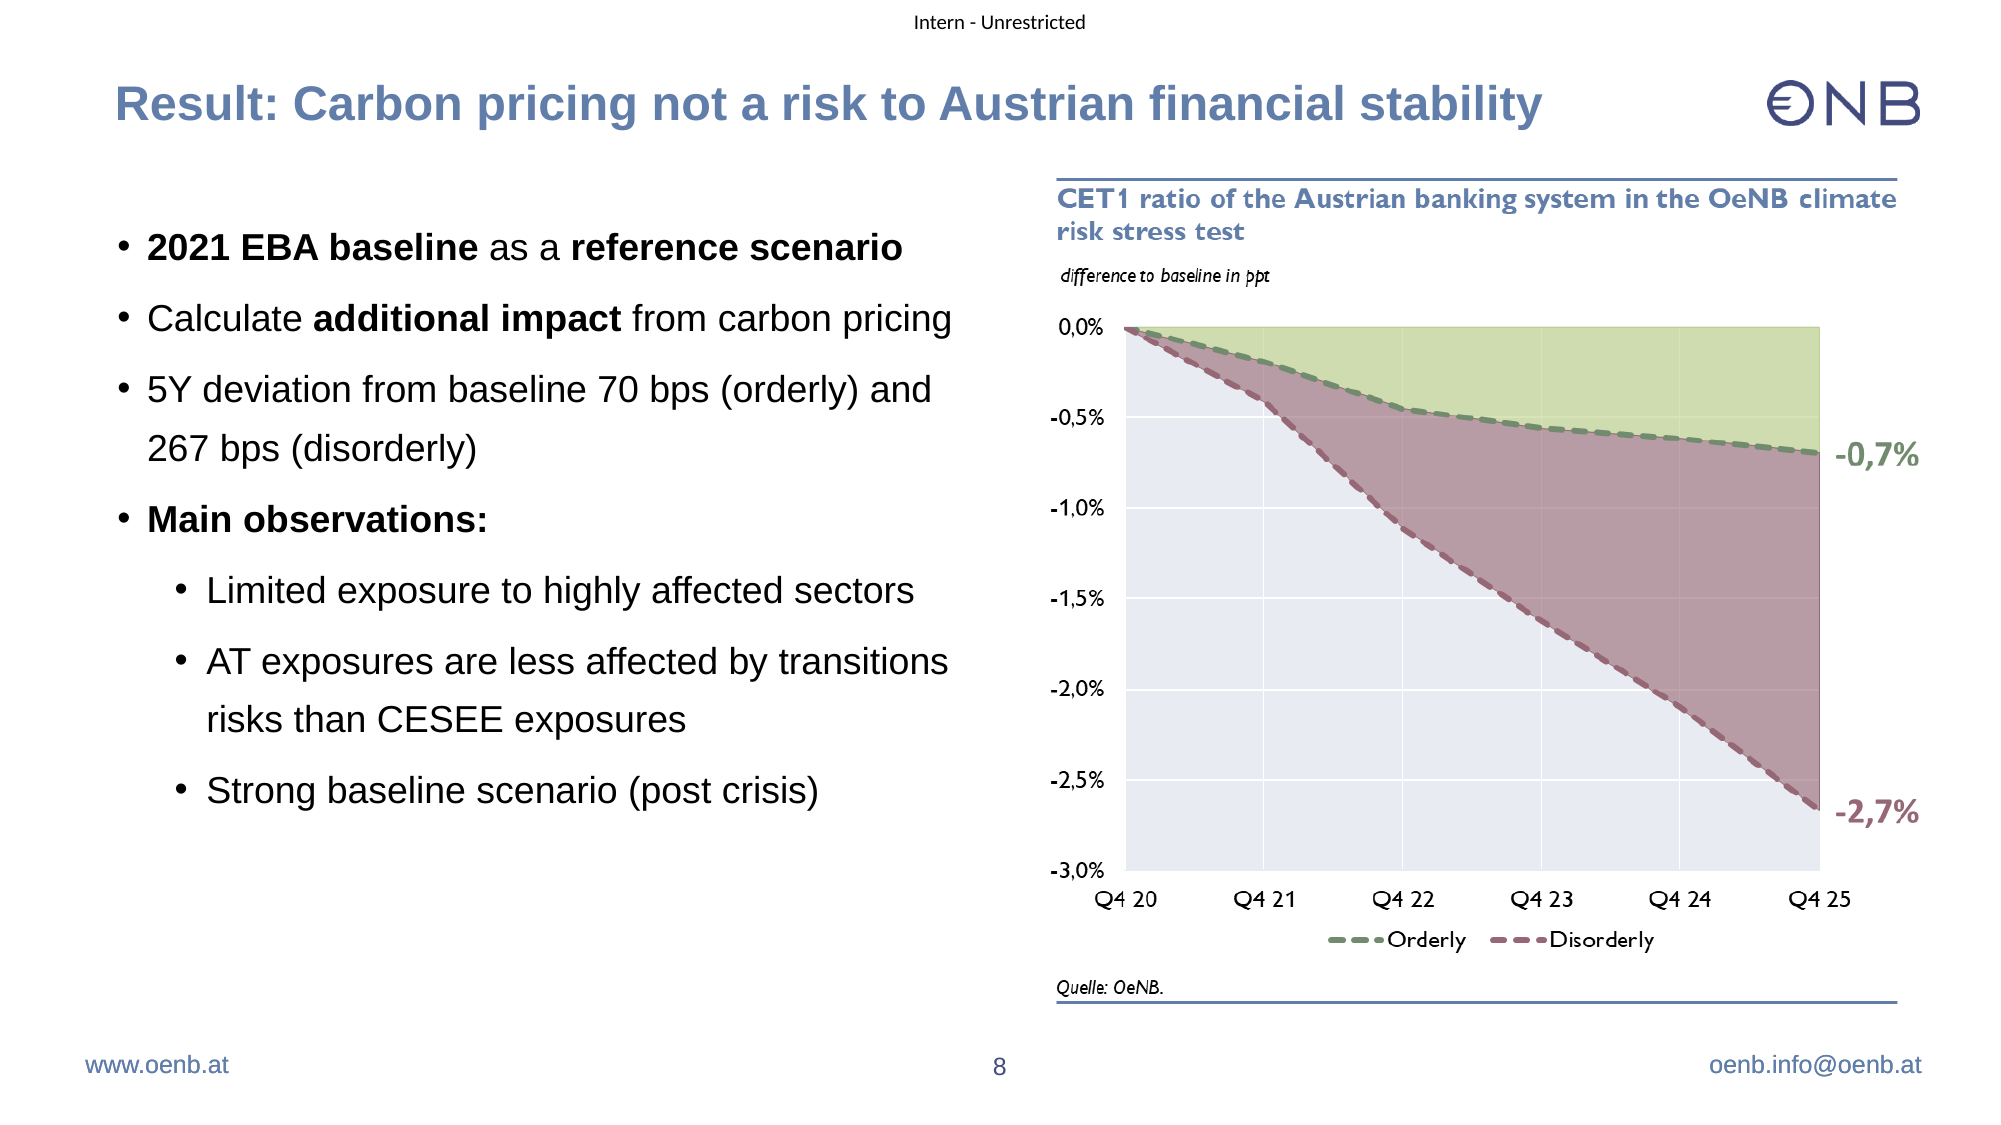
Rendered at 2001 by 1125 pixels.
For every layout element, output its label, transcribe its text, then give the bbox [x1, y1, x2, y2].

picture [1046, 162, 1926, 1020]
slide_number 8 [822, 1044, 1178, 1089]
list 2021 EBA baseline as a reference scenario Calculate additional impact from carbon pricing 5Y deviation from baseline 70 bps (orderly) and 267 bps (disorderly) Main observations: Limited exposure to highly affected sectors AT exposures are less affected by transitions risks than CESEE exposures Strong baseline scenario (post crisis) [102, 202, 1000, 923]
title Result: Carbon pricing not a risk to Austrian financial stability [99, 66, 1900, 139]
picture [1900, 80, 1920, 126]
